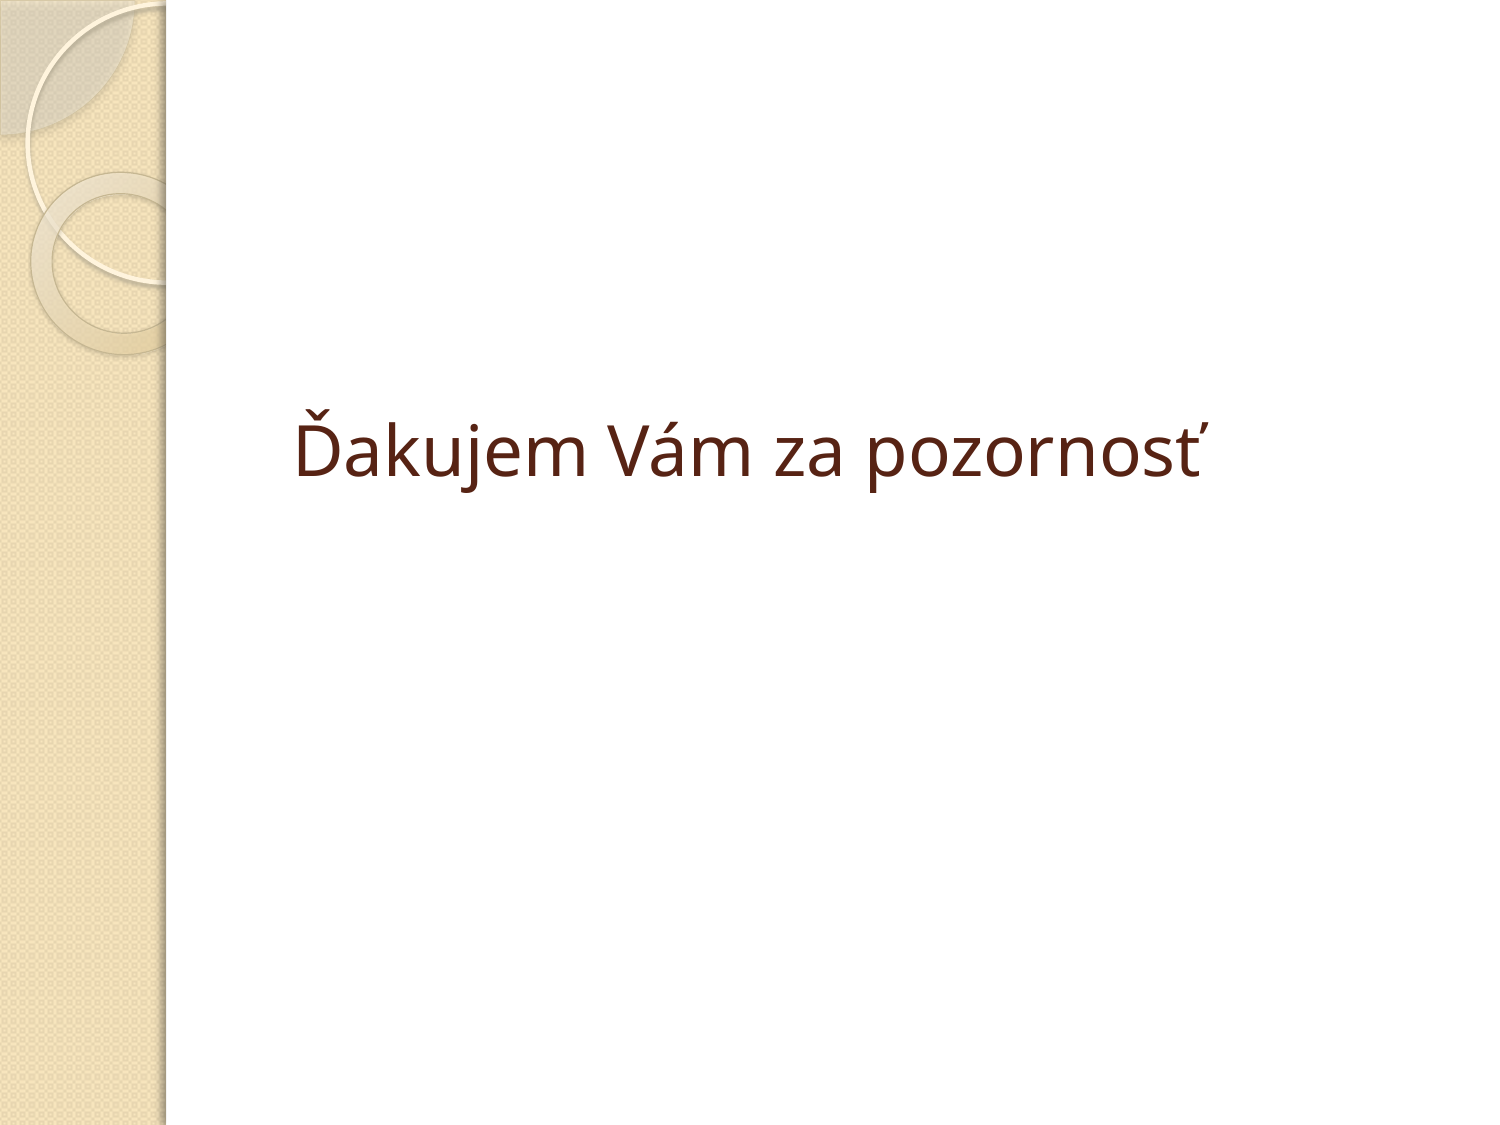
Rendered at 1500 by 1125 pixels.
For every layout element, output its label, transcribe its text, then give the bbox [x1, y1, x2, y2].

title Ďakujem Vám za pozornosť [277, 397, 1388, 585]
